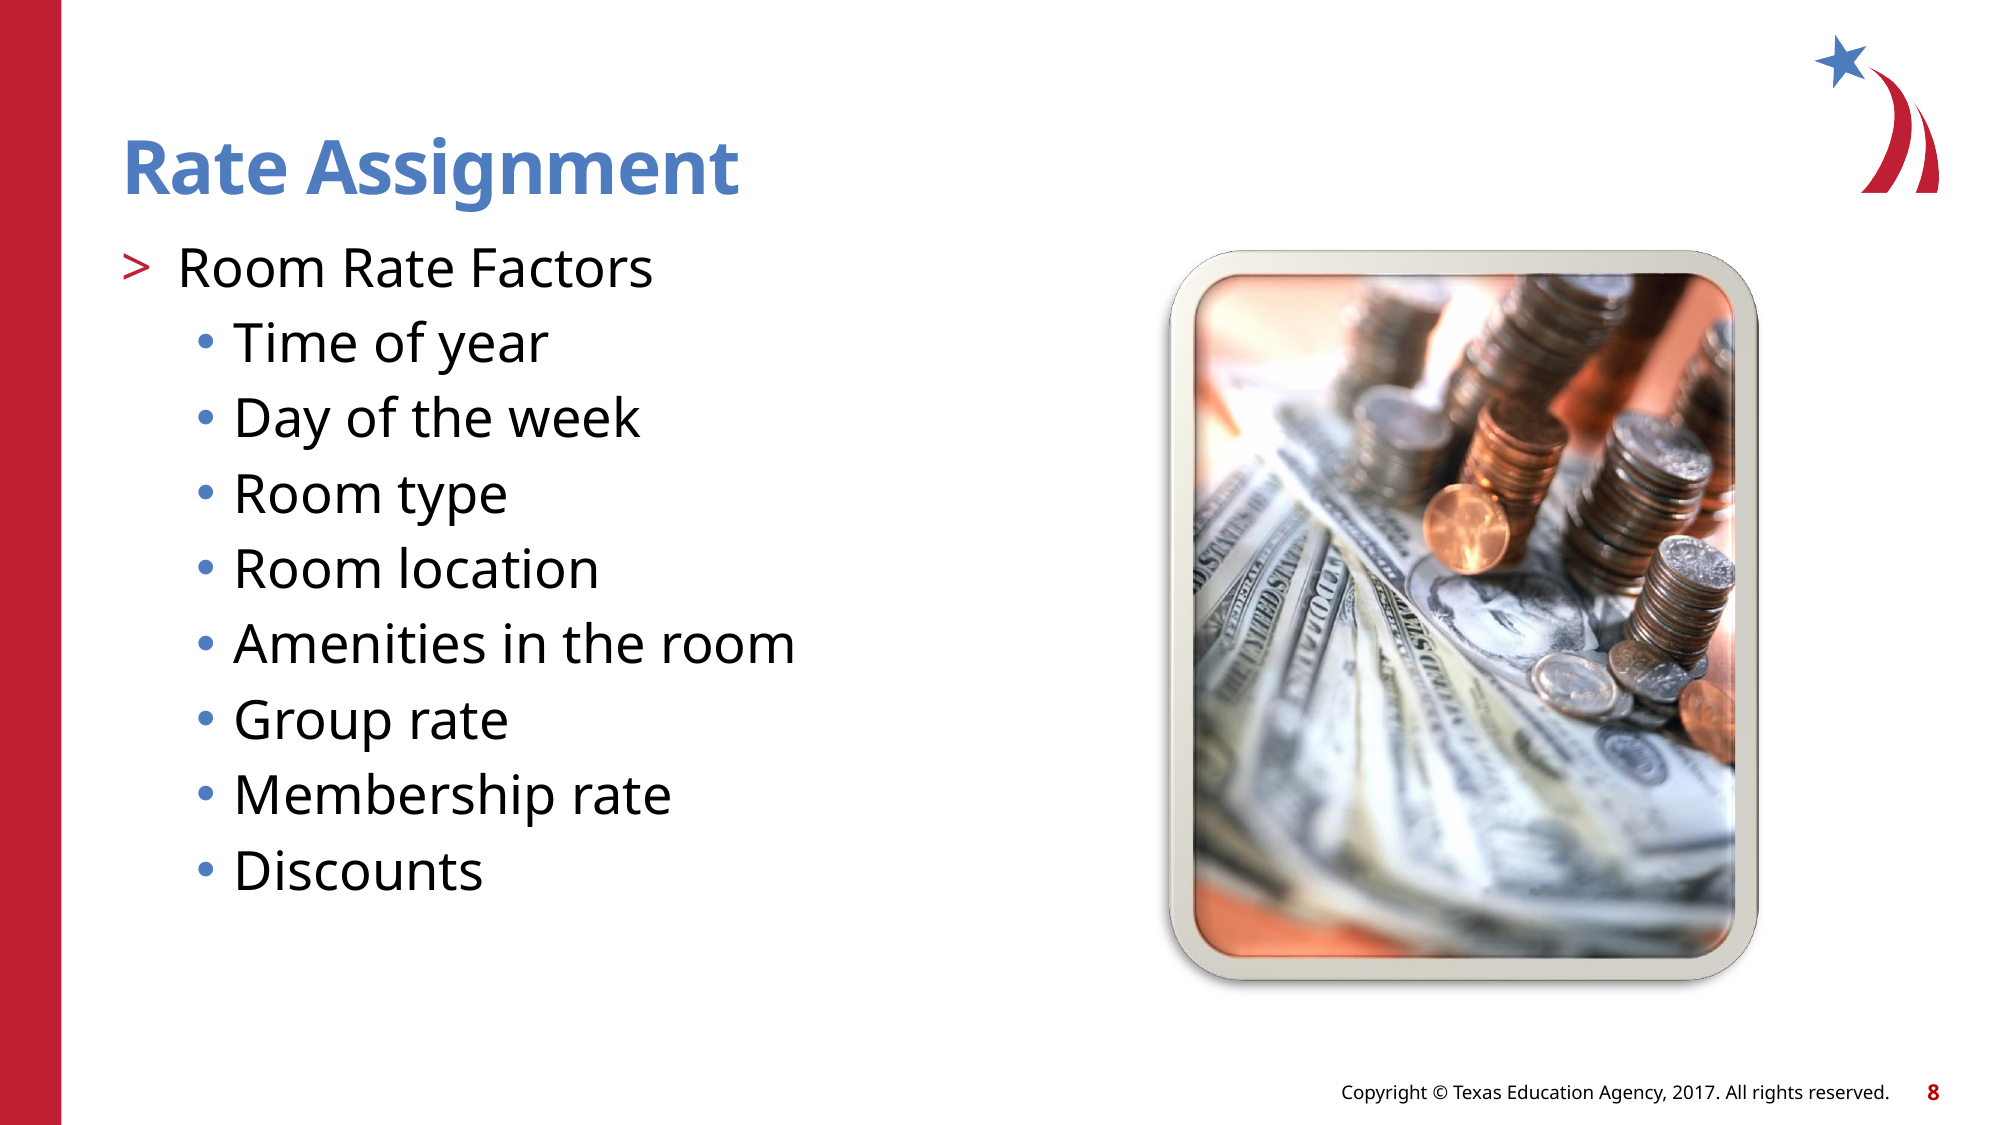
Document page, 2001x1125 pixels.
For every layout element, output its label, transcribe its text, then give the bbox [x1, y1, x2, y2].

text_box [1147, 238, 1772, 1004]
list Room Rate Factors Time of year Day of the week Room type Room location Amenities in the room Group rate Membership rate Discounts [121, 233, 1936, 1010]
title Rate Assignment [121, 66, 1772, 211]
picture [1814, 34, 1939, 193]
